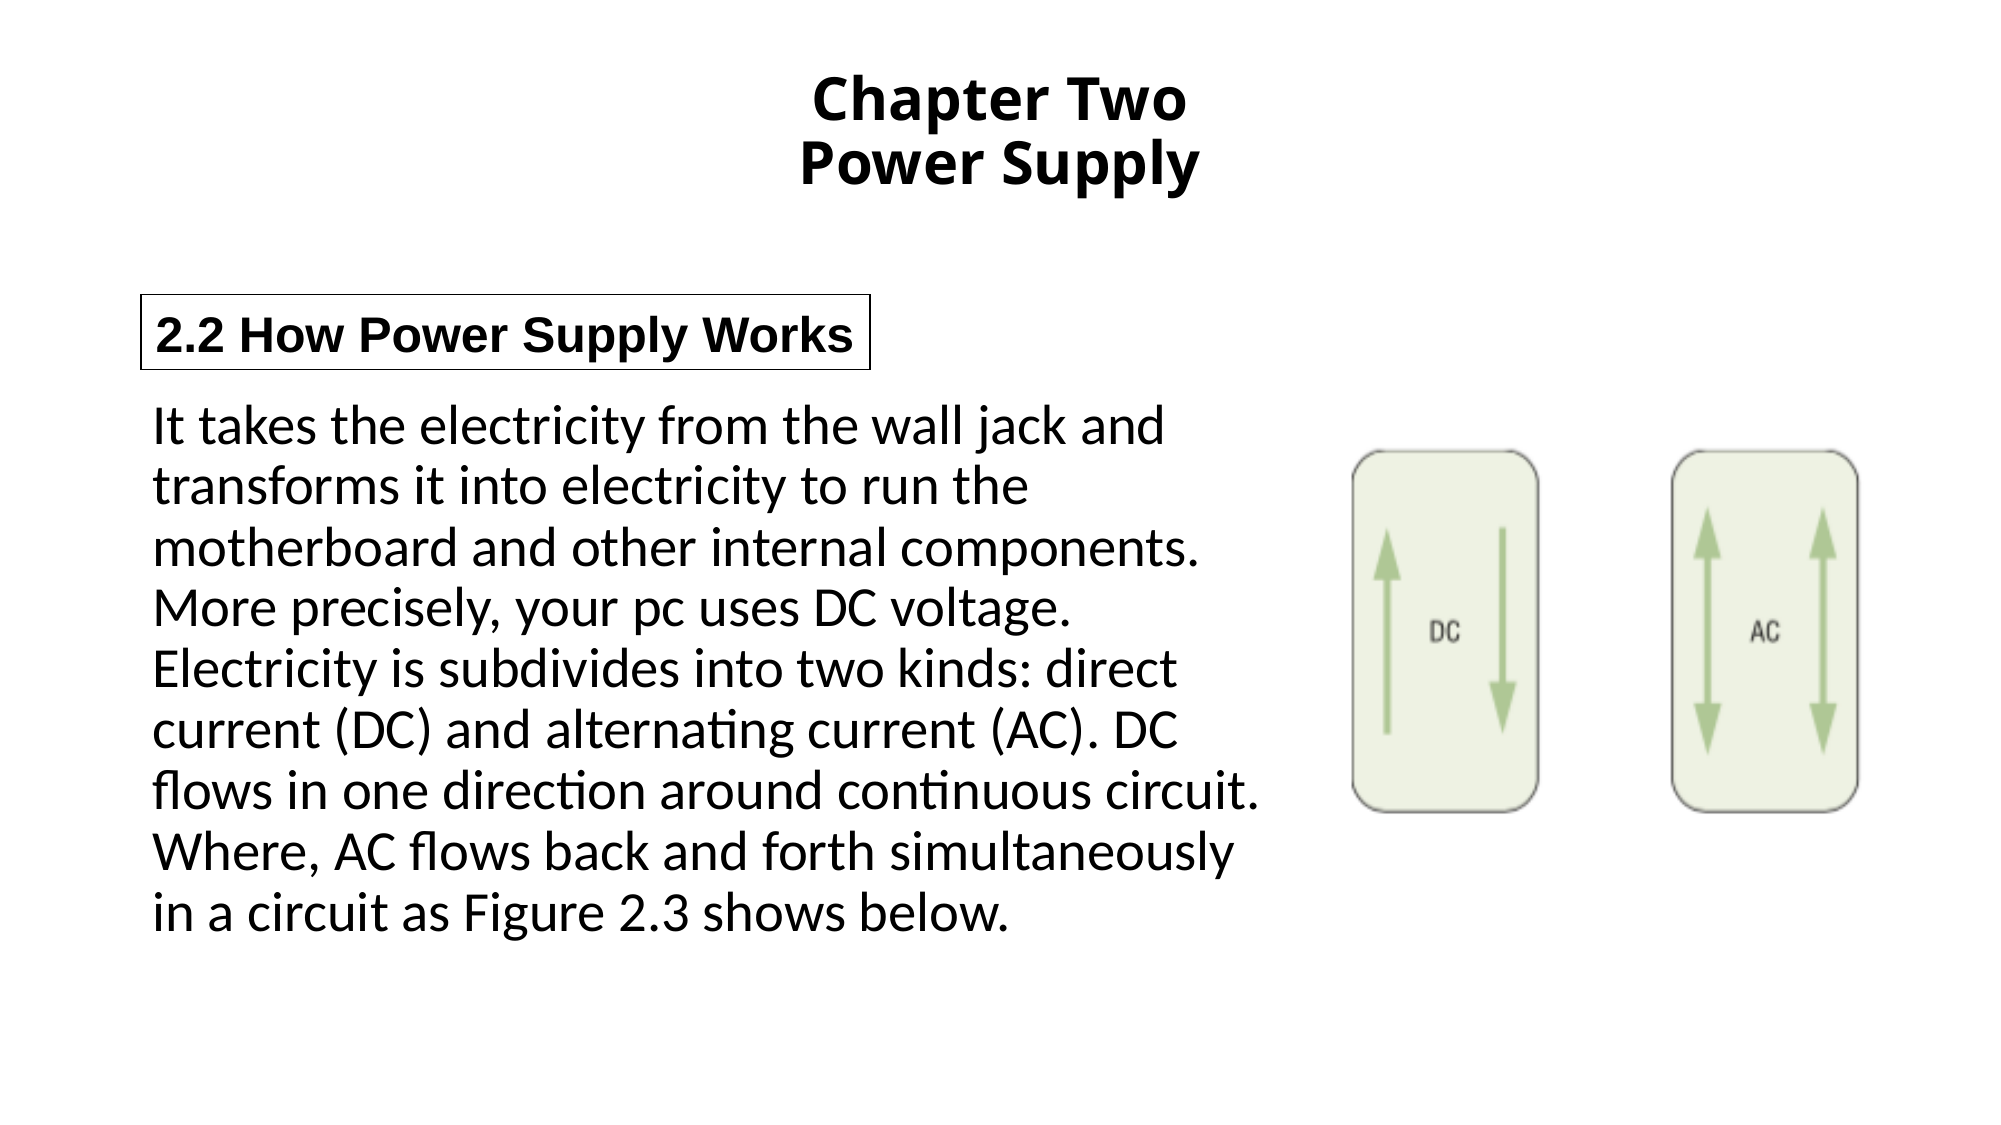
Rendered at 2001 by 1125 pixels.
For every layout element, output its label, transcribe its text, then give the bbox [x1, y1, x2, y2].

text_box 2.2 How Power Supply Works [140, 294, 870, 370]
list It takes the electricity from the wall jack and transforms it into electricity to run the motherboard and other internal components. More precisely, your pc uses DC voltage. Electricity is subdivides into two kinds: direct current (DC) and alternating current (AC). DC flows in one direction around continuous circuit. Where, AC flows back and forth simultaneously in a circuit as Figure 2.3 shows below. [137, 387, 1278, 1014]
picture [1339, 431, 1886, 823]
title Chapter Two Power Supply [137, 59, 1863, 278]
